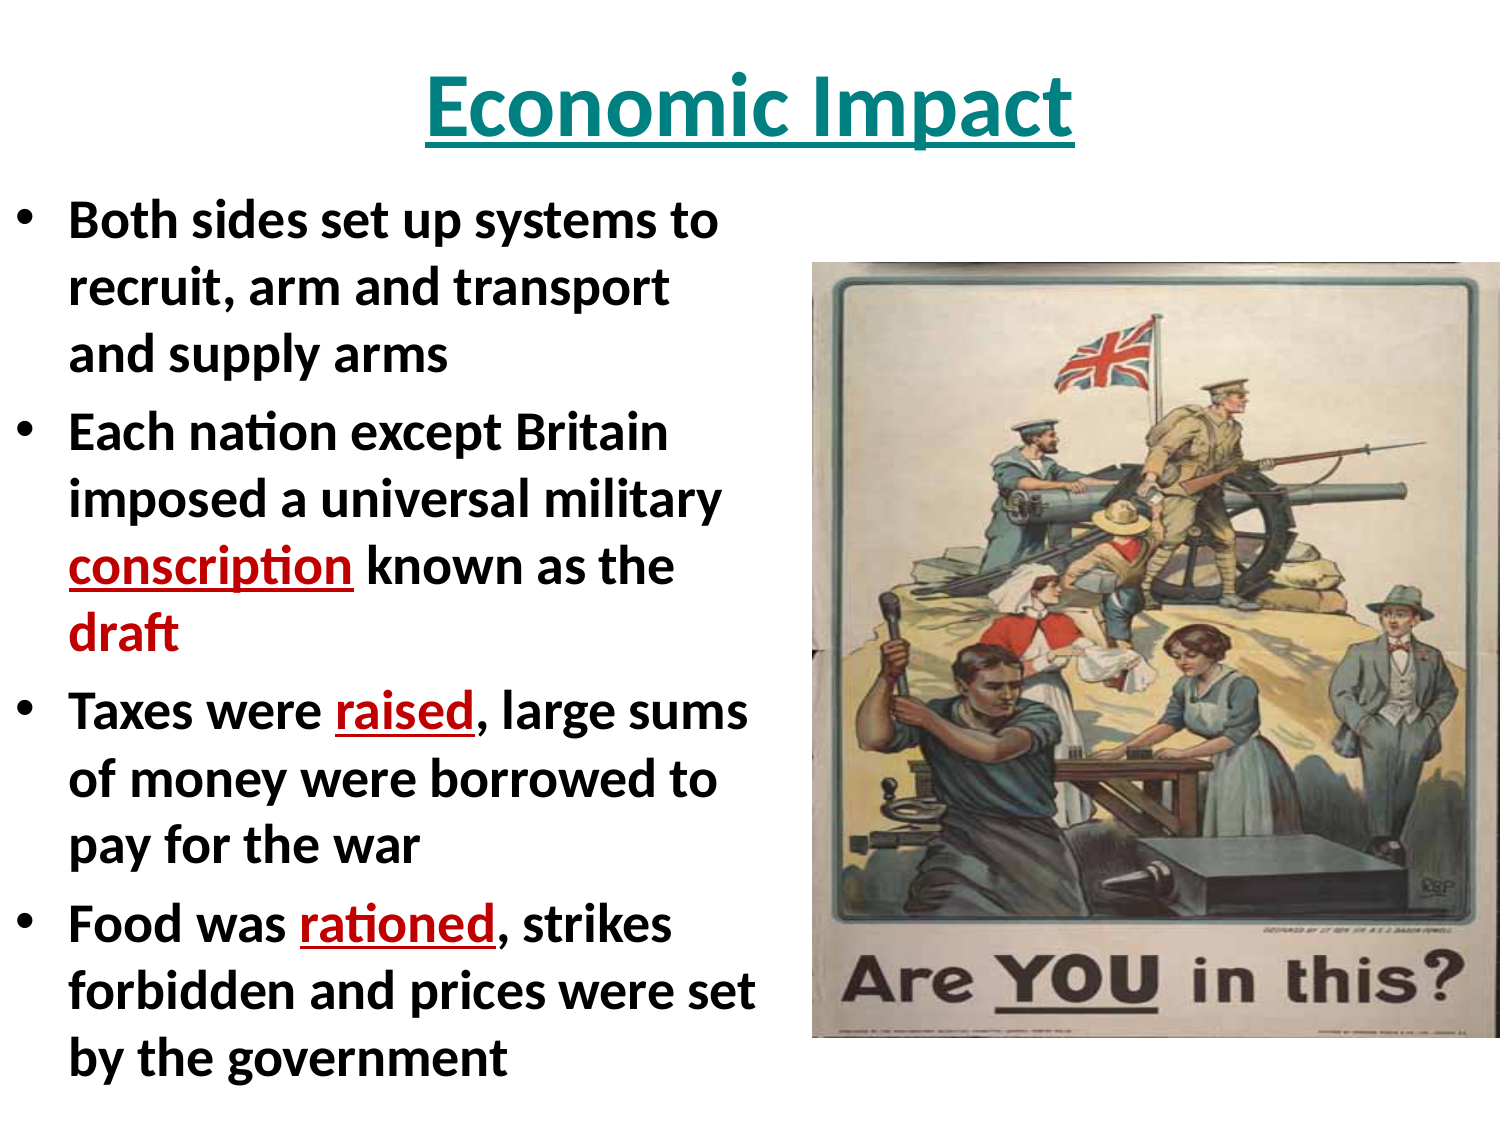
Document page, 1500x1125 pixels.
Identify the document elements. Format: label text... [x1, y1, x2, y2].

list Both sides set up systems to recruit, arm and transport and supply arms Each nation except Britain imposed a universal military conscription known as the draft Taxes were raised, large sums of money were borrowed to pay for the war Food was rationed, strikes forbidden and prices were set by the government [0, 174, 775, 1100]
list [812, 262, 1500, 1038]
title Economic Impact [75, 24, 1425, 175]
